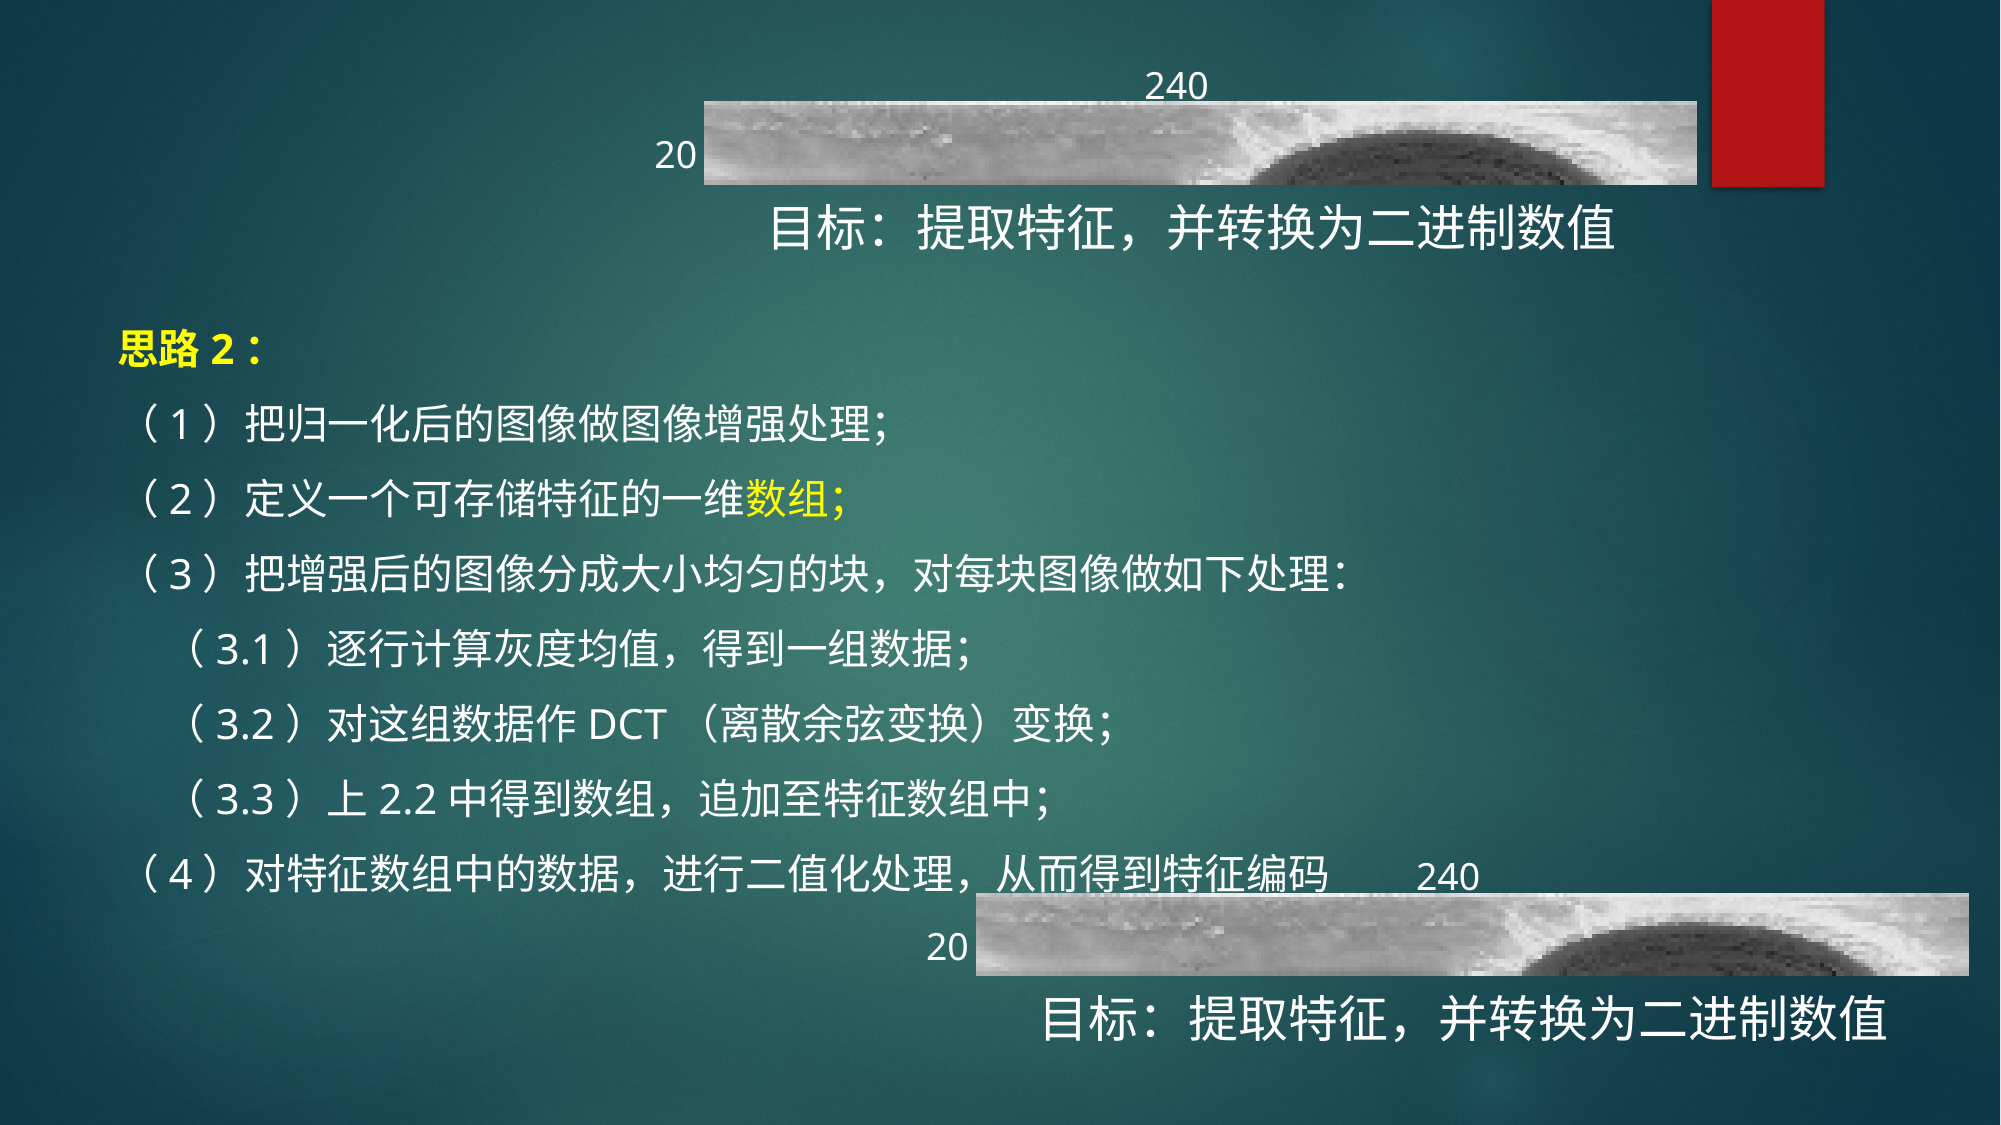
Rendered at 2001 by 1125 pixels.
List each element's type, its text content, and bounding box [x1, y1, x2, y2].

text_box 240 [1401, 845, 1496, 891]
picture [0, 0, 2001, 1125]
text_box 目标：提取特征，并转换为二进制数值 [751, 194, 1664, 264]
text_box 目标：提取特征，并转换为二进制数值 [1023, 986, 1936, 1055]
text_box 20 [911, 915, 970, 976]
text_box 240 [1129, 54, 1224, 99]
text_box 20 [639, 124, 698, 184]
text_box 思路2： （1）把归一化后的图像做图像增强处理； （2）定义一个可存储特征的一维数组； （3）把增强后的图像分成大小均匀的块，对每块图像做如下处理： （3.1）逐行计算灰度均值，得到一组数据； （3.2）对这组数据作DCT（离散余弦变换）变换； （3.3）上2.2中得到数组，追加至特征数组中； （4）对特征数组中的数据，进行二值化处理，从而得到特征编码 [102, 290, 1922, 906]
